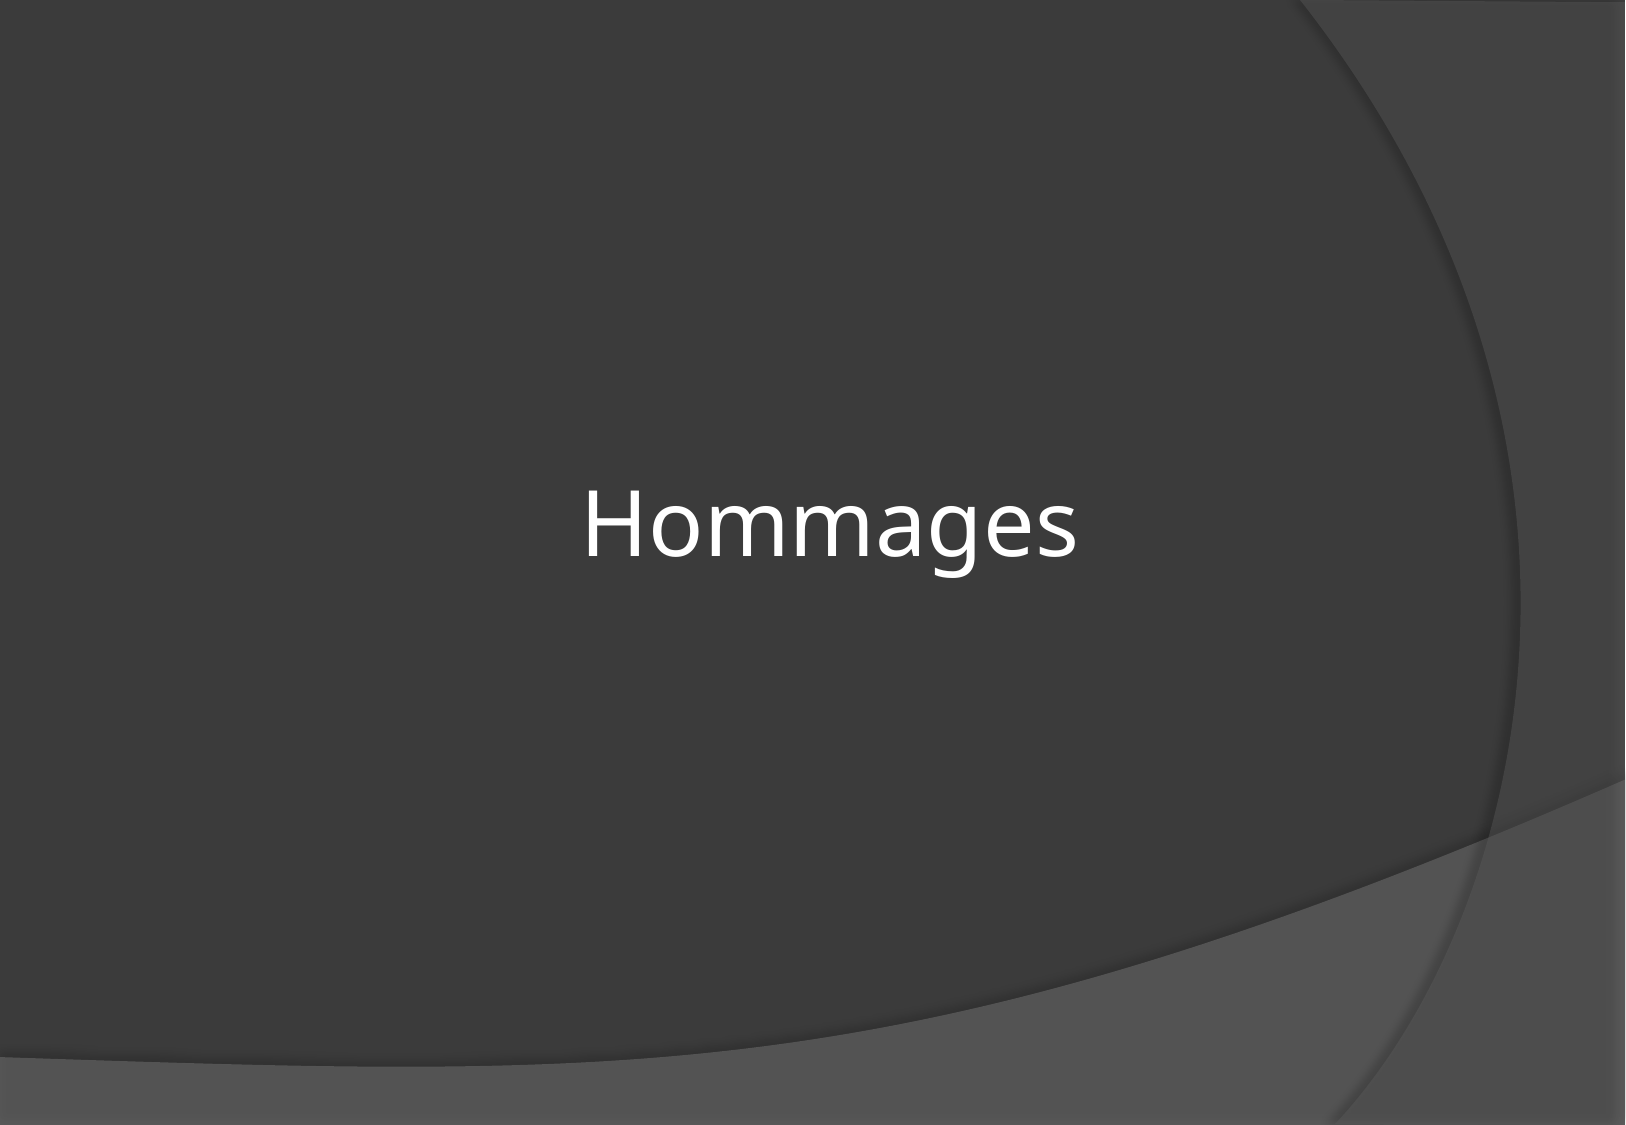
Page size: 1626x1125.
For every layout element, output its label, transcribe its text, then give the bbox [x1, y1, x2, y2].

text_box Hommages [517, 456, 1144, 582]
